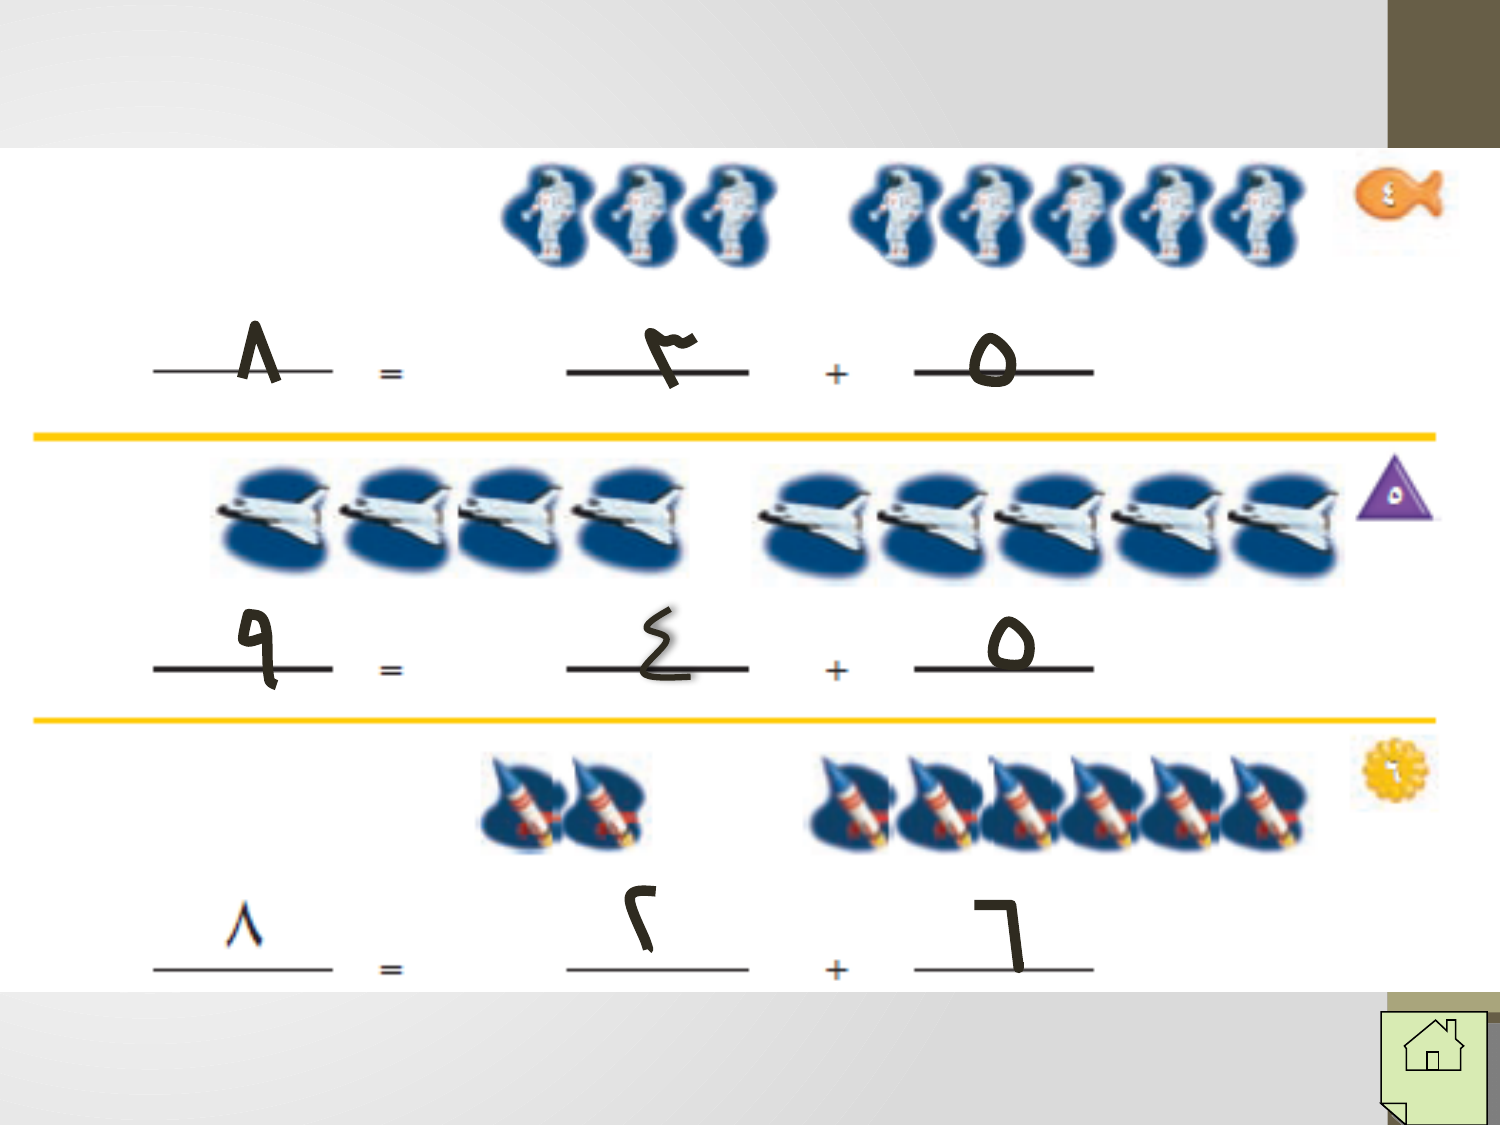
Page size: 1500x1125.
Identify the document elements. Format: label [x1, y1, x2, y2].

picture [0, 148, 1500, 992]
